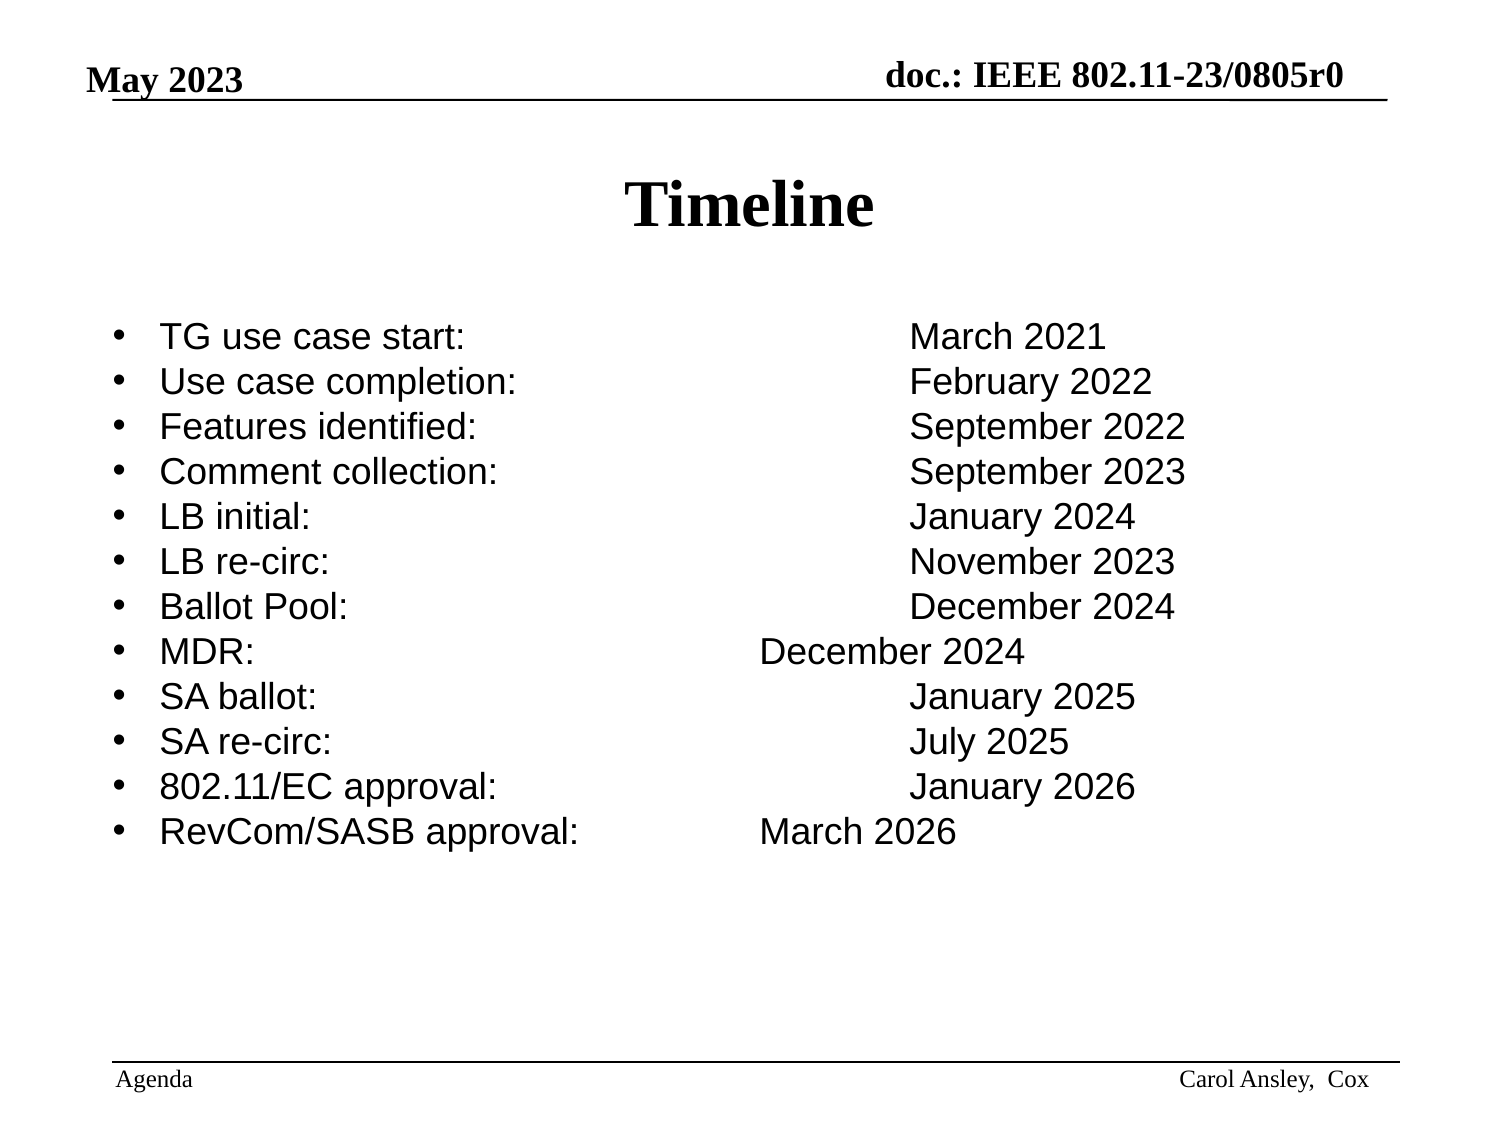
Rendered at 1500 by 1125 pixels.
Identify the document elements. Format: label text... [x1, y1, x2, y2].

list TG use case start: March 2021 Use case completion: February 2022 Features identified: September 2022 Comment collection: September 2023 LB initial: January 2024 LB re-circ: November 2023 Ballot Pool: December 2024 MDR: December 2024 SA ballot: January 2025 SA re-circ: July 2025 802.11/EC approval: January 2026 RevCom/SASB approval: March 2026 [111, 286, 1388, 923]
title Timeline [111, 111, 1388, 286]
